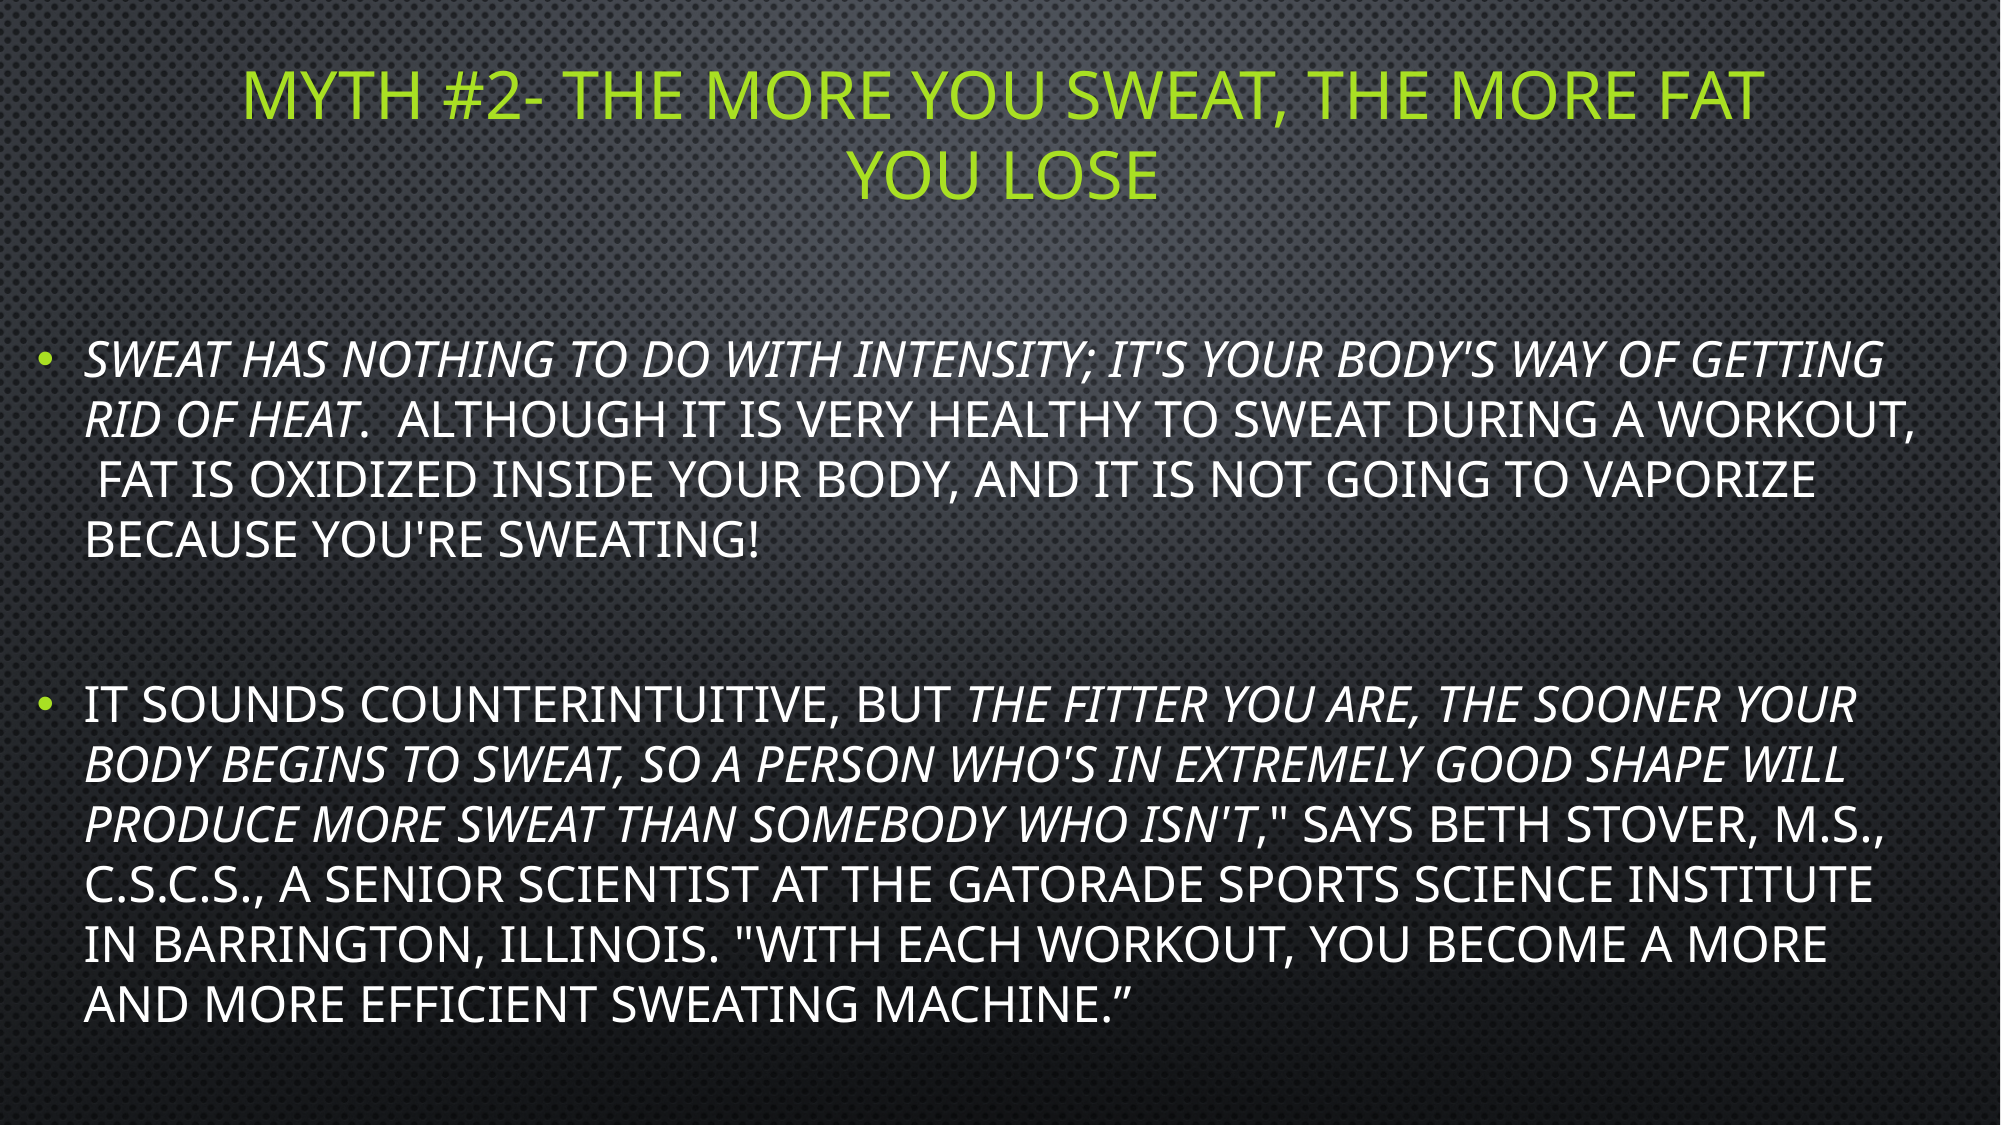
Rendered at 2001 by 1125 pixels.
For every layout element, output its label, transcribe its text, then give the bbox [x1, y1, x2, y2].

list Sweat has nothing to do with intensity; it's your body's way of getting rid of heat. Although it is very healthy to sweat during a workout, Fat is oxidized inside your body, and it is not going to vaporize because you're sweating! It sounds counterintuitive, but the fitter you are, the sooner your body begins to sweat, so a person who's in extremely good shape will produce more sweat than somebody who isn't," says Beth Stover, M.S., C.S.C.S., a senior scientist at the Gatorade Sports Science Institute in Barrington, Illinois. "With each workout, you become a more and more efficient sweating machine.” [21, 265, 1942, 1096]
title Myth #2- The more you sweat, the more fat you lose [190, 0, 1816, 265]
